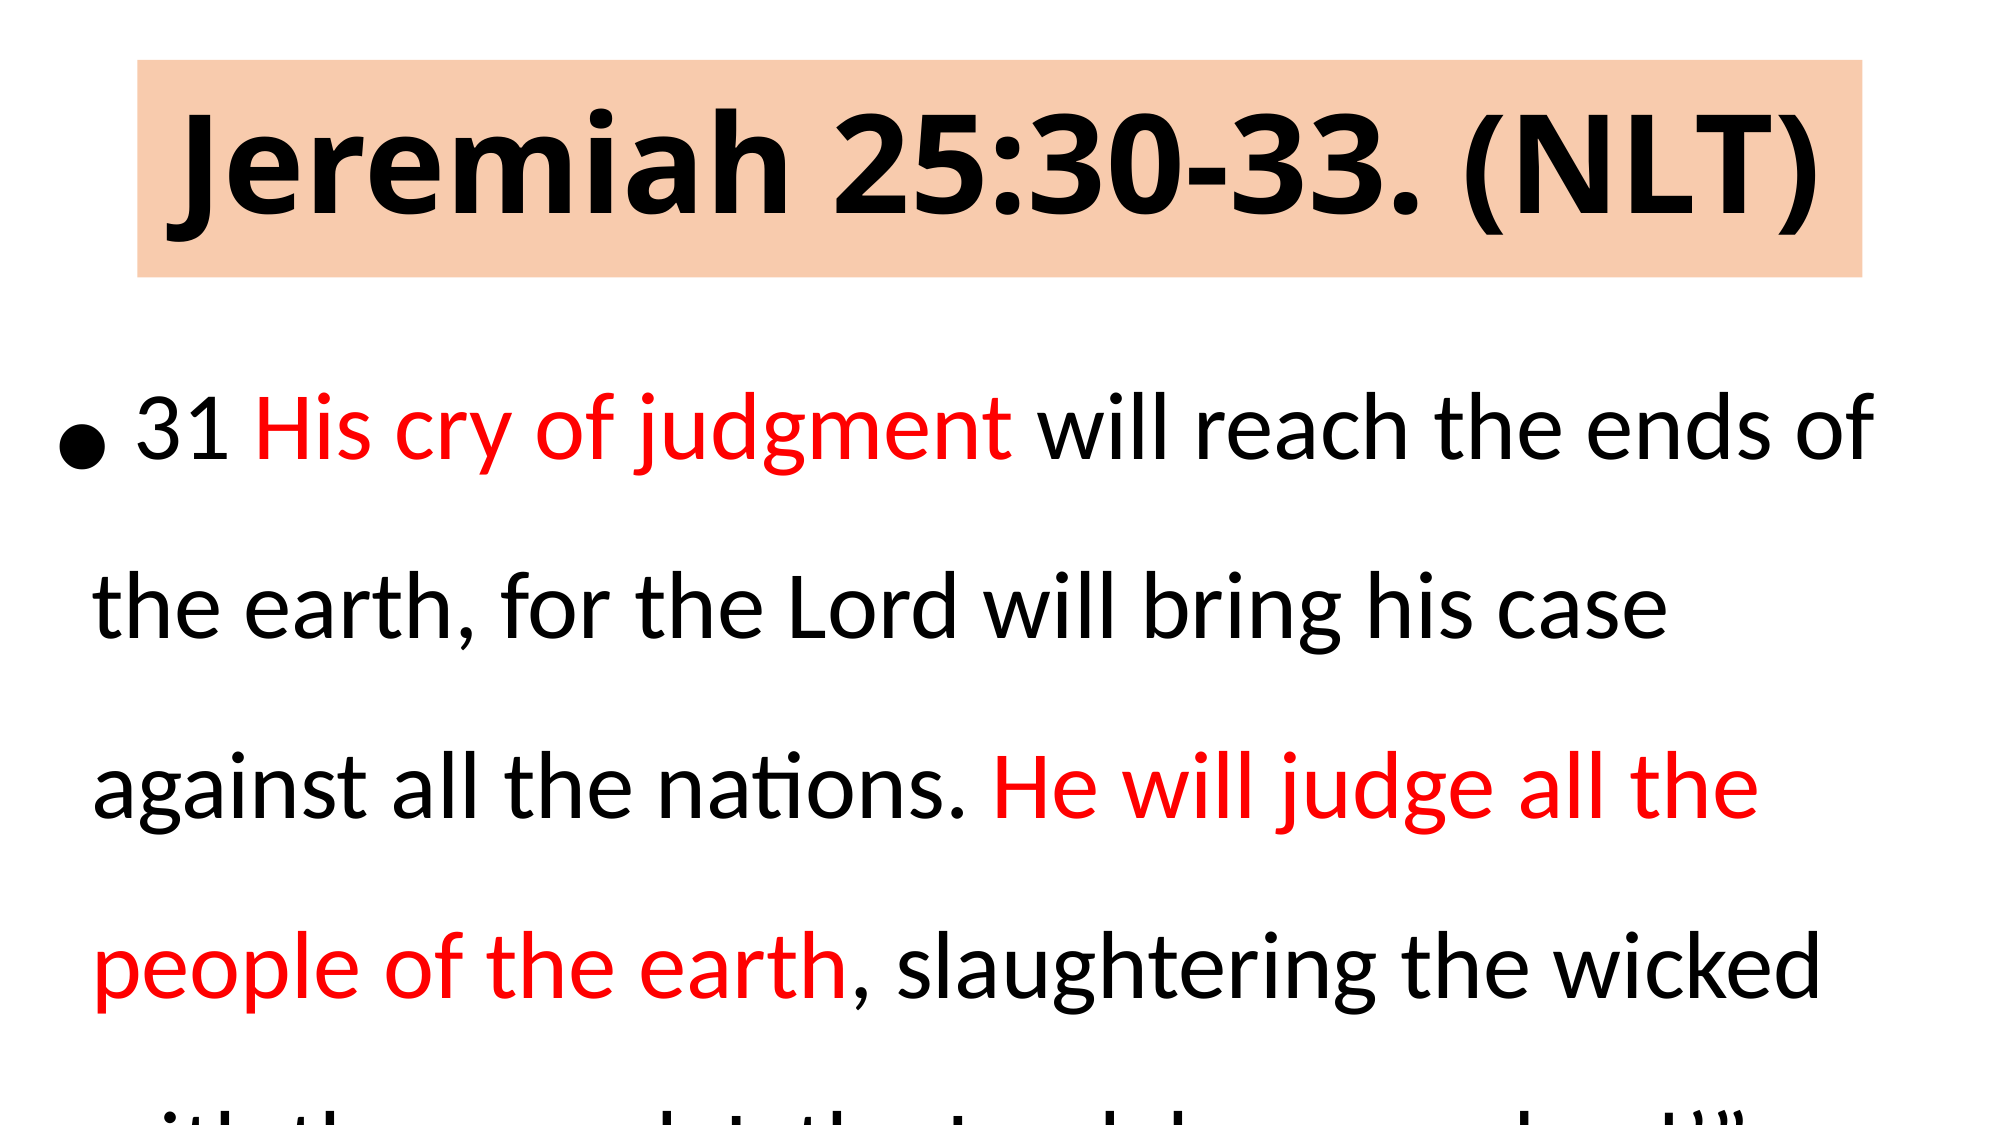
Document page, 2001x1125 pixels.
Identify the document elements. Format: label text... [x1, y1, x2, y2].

title Jeremiah 25:30-33. (NLT) [137, 59, 1863, 278]
list 31 His cry of judgment will reach the ends of the earth, for the Lord will bring his case against all the nations. He will judge all the people of the earth, slaughtering the wicked with the sword. I, the Lord, have spoken!’”. [38, 357, 1962, 1072]
